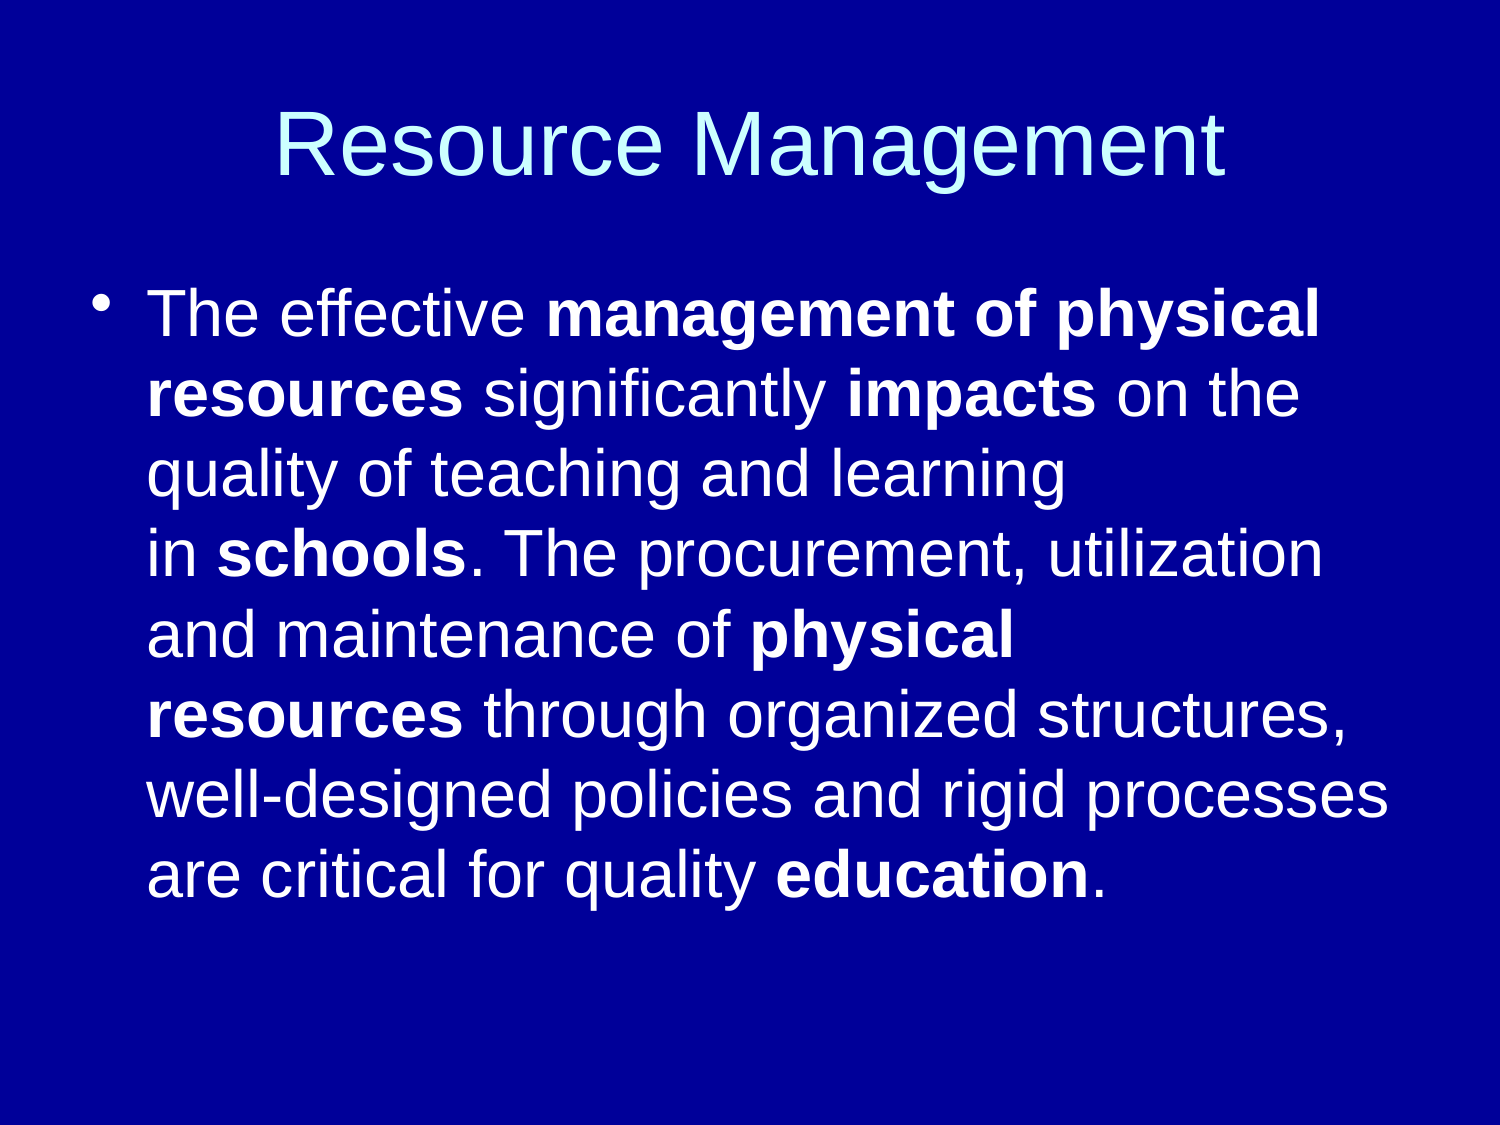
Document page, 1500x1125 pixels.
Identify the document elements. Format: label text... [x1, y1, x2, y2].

title Resource Management [75, 45, 1425, 233]
list The effective management of physical resources significantly impacts on the quality of teaching and learning in schools. The procurement, utilization and maintenance of physical resources through organized structures, well-designed policies and rigid processes are critical for quality education. [75, 262, 1425, 1005]
